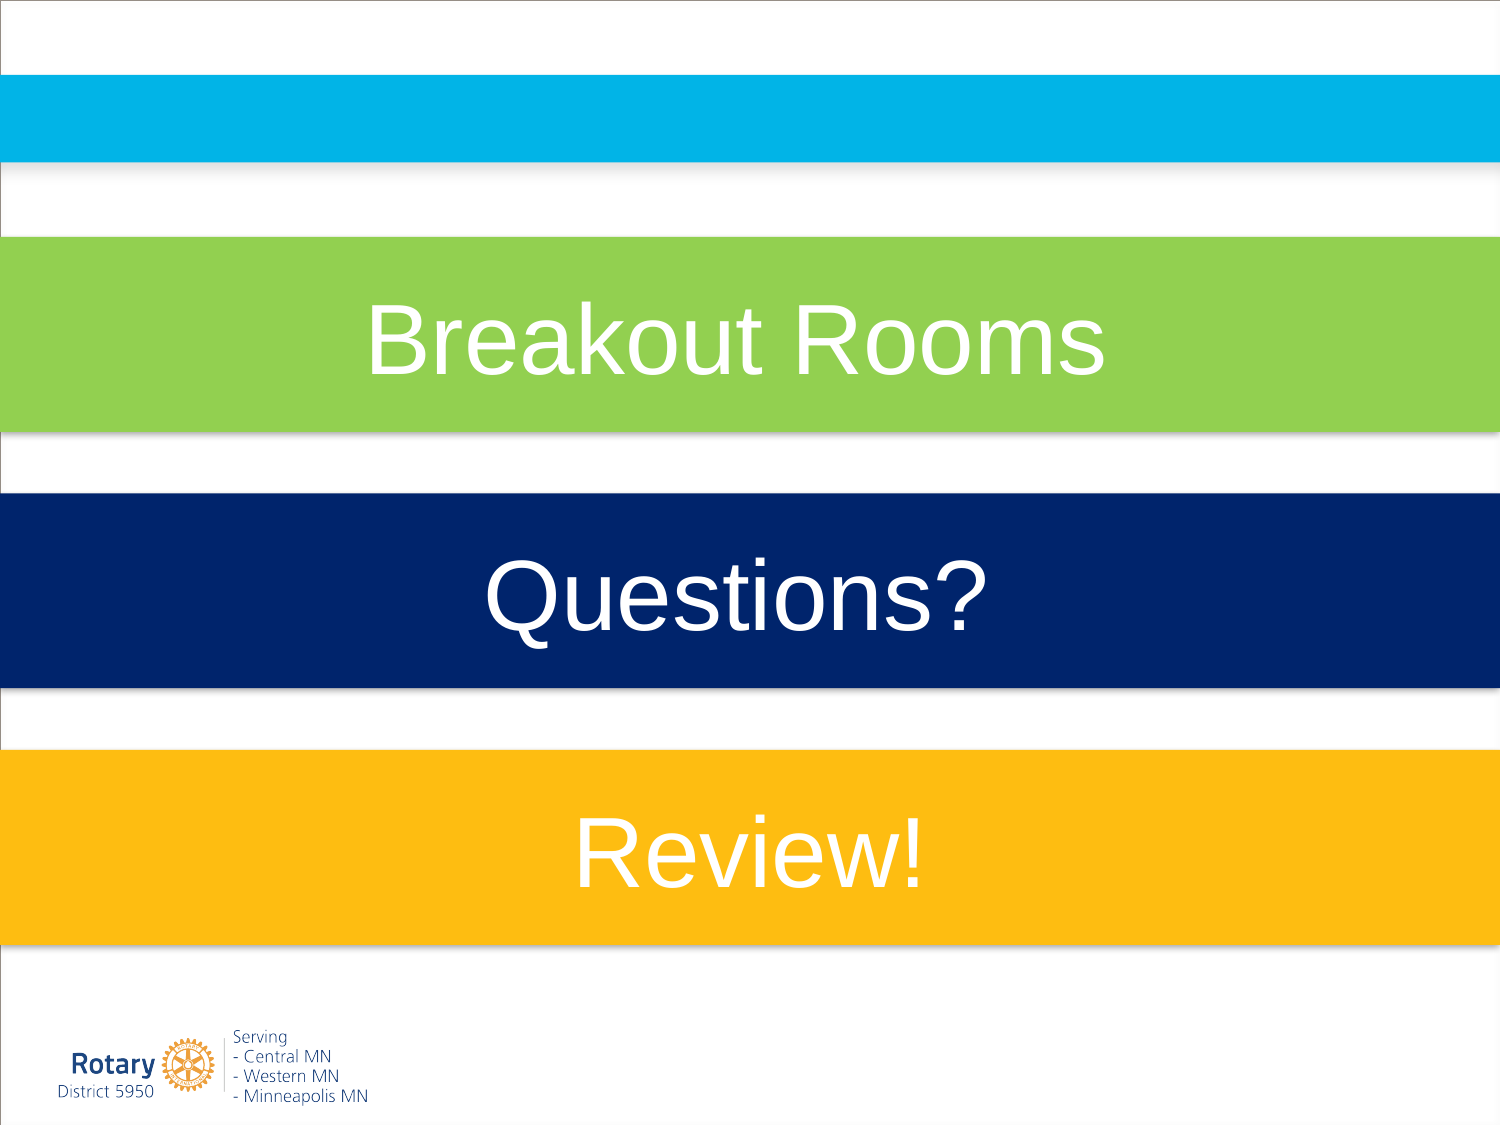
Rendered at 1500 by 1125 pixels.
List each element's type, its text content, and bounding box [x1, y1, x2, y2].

text_box Questions? [0, 493, 1500, 689]
text_box Review! [0, 749, 1500, 946]
text_box Breakout Rooms [0, 236, 1500, 433]
picture [24, 1025, 375, 1113]
